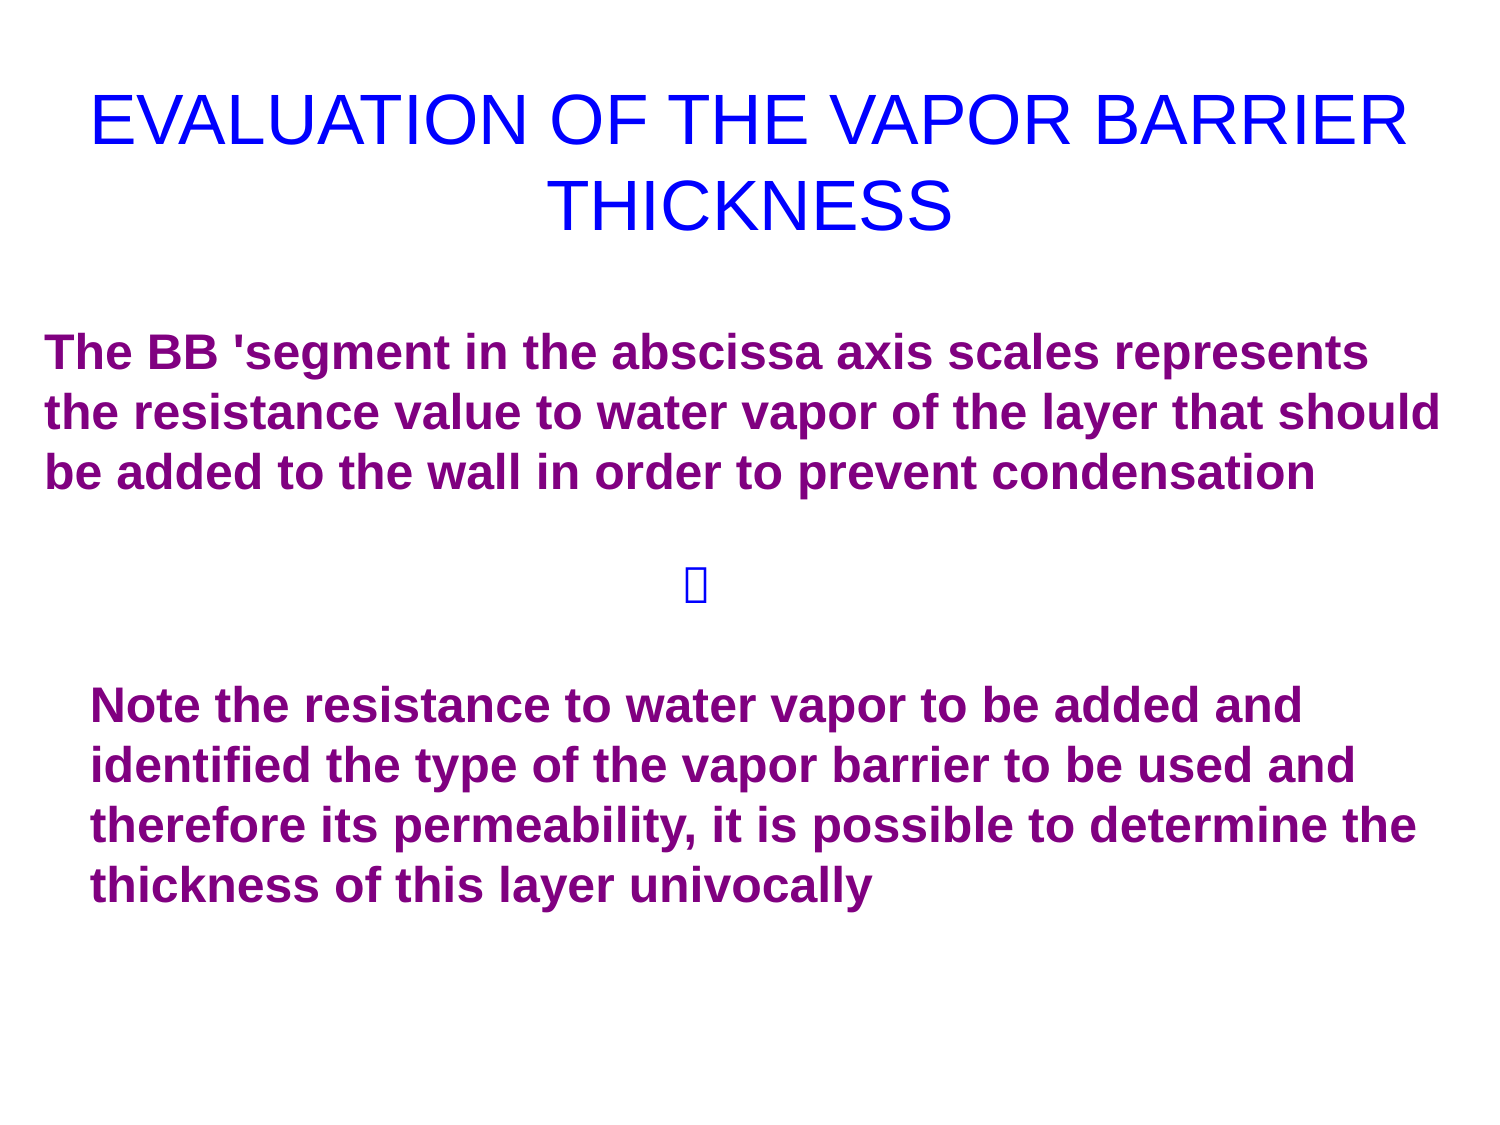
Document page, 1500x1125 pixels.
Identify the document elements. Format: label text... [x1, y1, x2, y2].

text_box  [667, 546, 830, 622]
title EVALUATION OF THE VAPOR BARRIER THICKNESS [24, 66, 1475, 254]
text_box The BB 'segment in the abscissa axis scales represents the resistance value to water vapor of the layer that should be added to the wall in order to prevent condensation [29, 312, 1467, 508]
text_box Note the resistance to water vapor to be added and identified the type of the vapor barrier to be used and therefore its permeability, it is possible to determine the thickness of this layer univocally [74, 665, 1438, 920]
